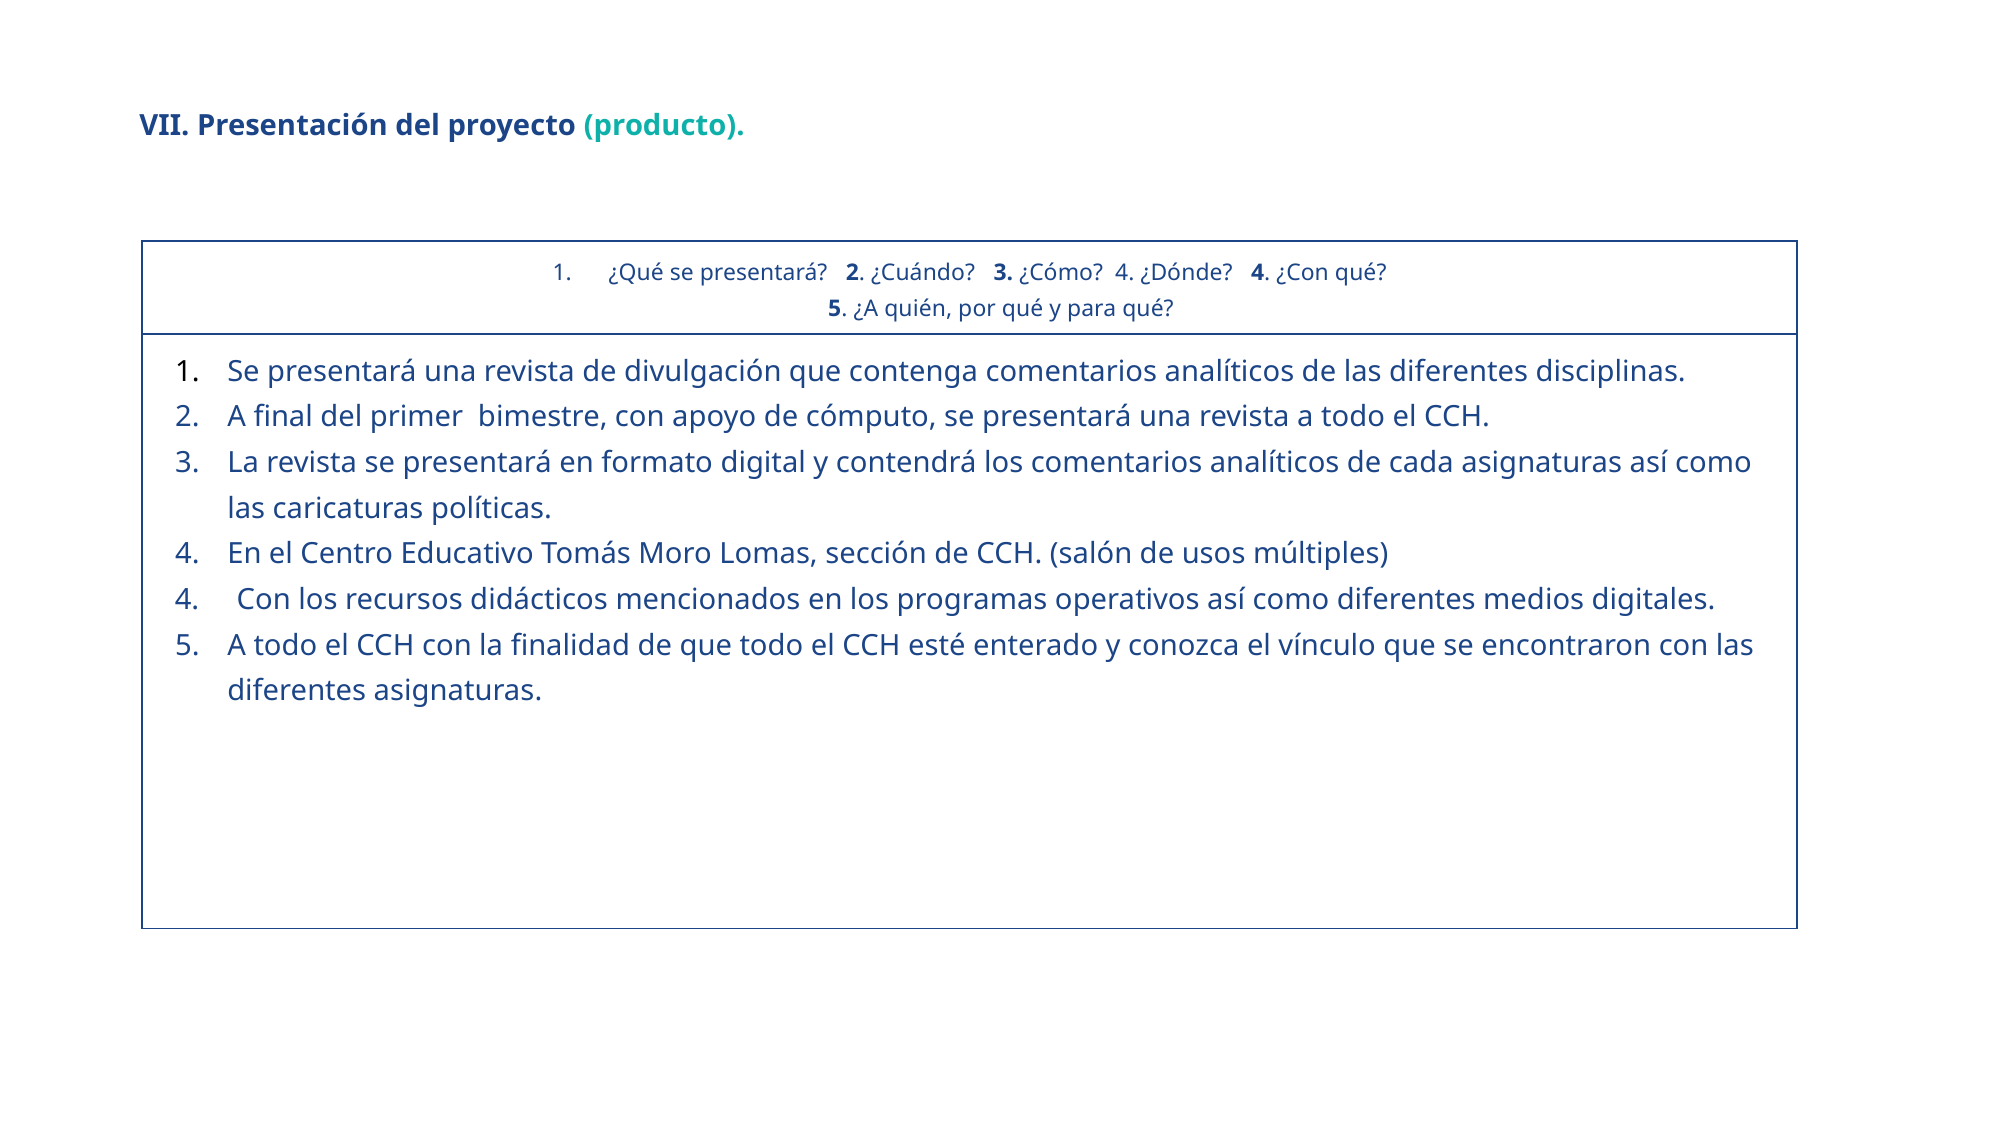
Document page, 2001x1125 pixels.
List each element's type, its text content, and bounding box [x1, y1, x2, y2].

text_box VII. Presentación del proyecto (producto). [124, 93, 1234, 150]
table_header ¿Qué se presentará? 2. ¿Cuándo? 3. ¿Cómo? 4. ¿Dónde? 4. ¿Con qué? 5. ¿A quién, por qué y para qué? [143, 242, 1796, 333]
table_cell Se presentará una revista de divulgación que contenga comentarios analíticos de las diferentes disciplinas. A final del primer bimestre, con apoyo de cómputo, se presentará una revista a todo el CCH. La revista se presentará en formato digital y contendrá los comentarios analíticos de cada asignaturas así como las caricaturas políticas. En el Centro Educativo Tomás Moro Lomas, sección de CCH. (salón de usos múltiples) 4. Con los recursos didácticos mencionados en los programas operativos así como diferentes medios digitales. A todo el CCH con la finalidad de que todo el CCH esté enterado y conozca el vínculo que se encontraron con las diferentes asignaturas. [143, 335, 1796, 928]
